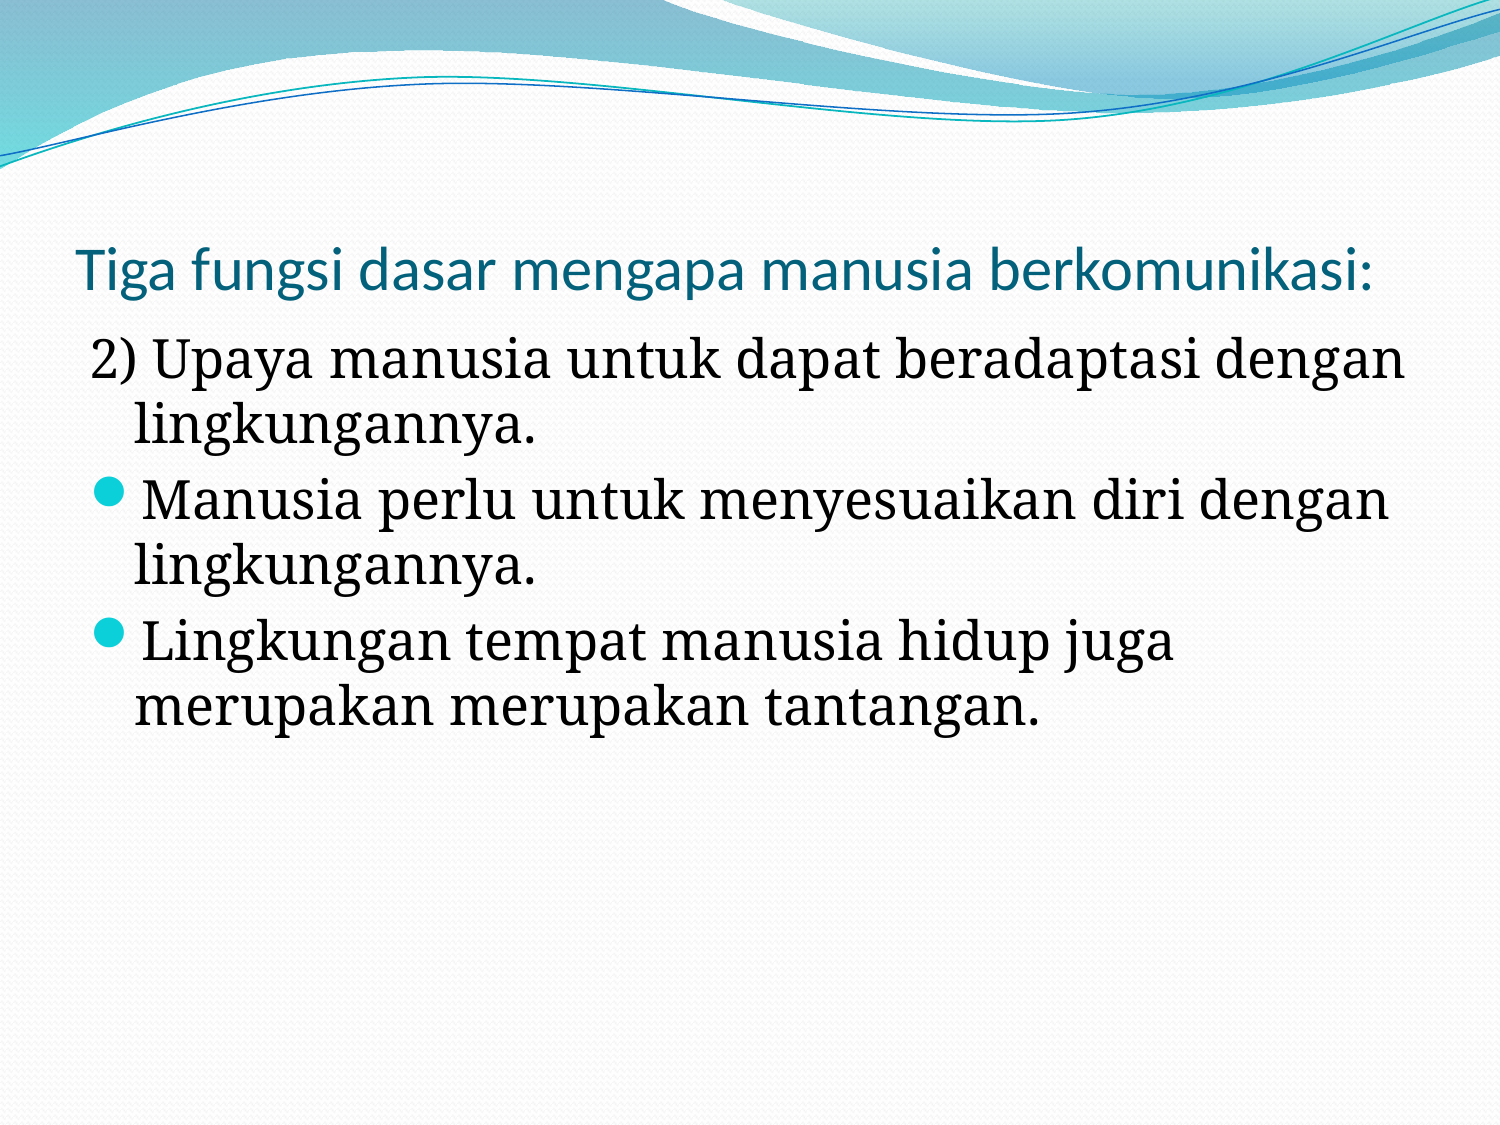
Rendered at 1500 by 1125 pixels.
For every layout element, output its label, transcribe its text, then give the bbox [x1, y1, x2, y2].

list 2) Upaya manusia untuk dapat beradaptasi dengan lingkungannya. Manusia perlu untuk menyesuaikan diri dengan lingkungannya. Lingkungan tempat manusia hidup juga merupakan merupakan tantangan. [75, 317, 1425, 1038]
title Tiga fungsi dasar mengapa manusia berkomunikasi: [75, 115, 1425, 303]
